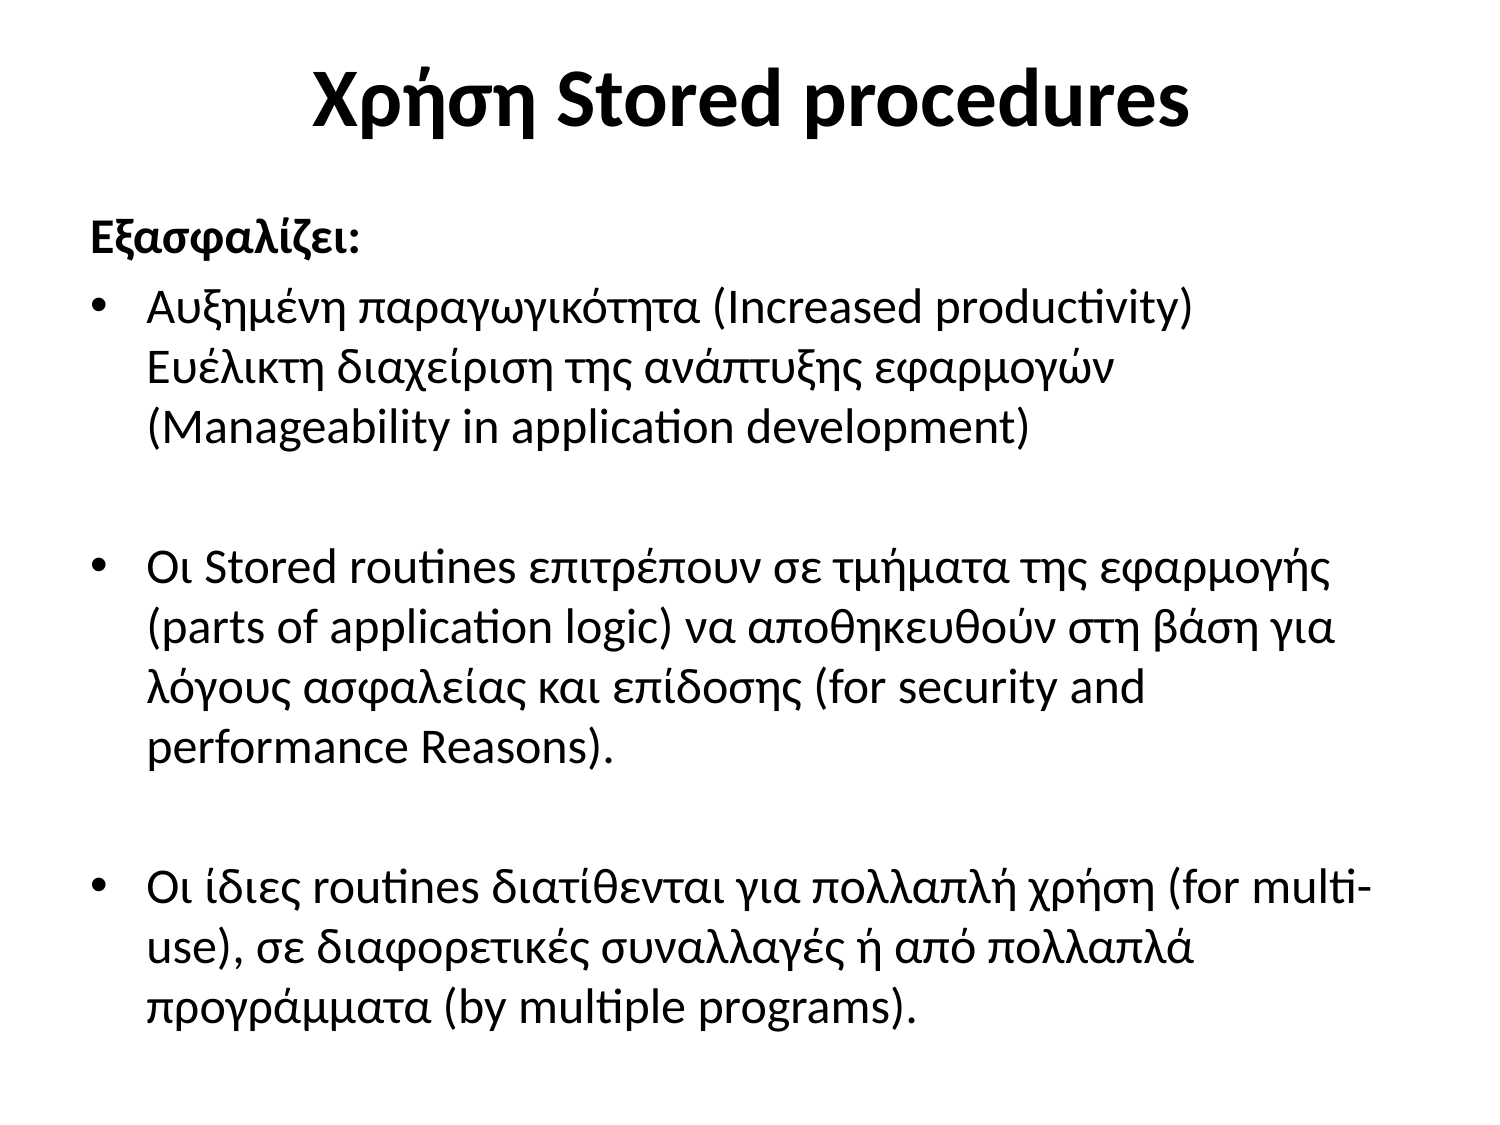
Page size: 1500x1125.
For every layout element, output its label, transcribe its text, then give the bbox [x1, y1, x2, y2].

title Χρήση Stored procedures [76, 19, 1427, 169]
list Εξασφαλίζει: Αυξημένη παραγωγικότητα (Increased productivity) Ευέλικτη διαχείριση της ανάπτυξης εφαρμογών (Manageability in application development) Οι Stored routines επιτρέπουν σε τμήματα της εφαρμογής (parts of application logic) να αποθηκευθούν στη βάση για λόγους ασφαλείας και επίδοσης (for security and performance Reasons). Οι ίδιες routines διατίθενται για πολλαπλή χρήση (for multi-use), σε διαφορετικές συναλλαγές ή από πολλαπλά προγράμματα (by multiple programs). [75, 196, 1425, 1024]
